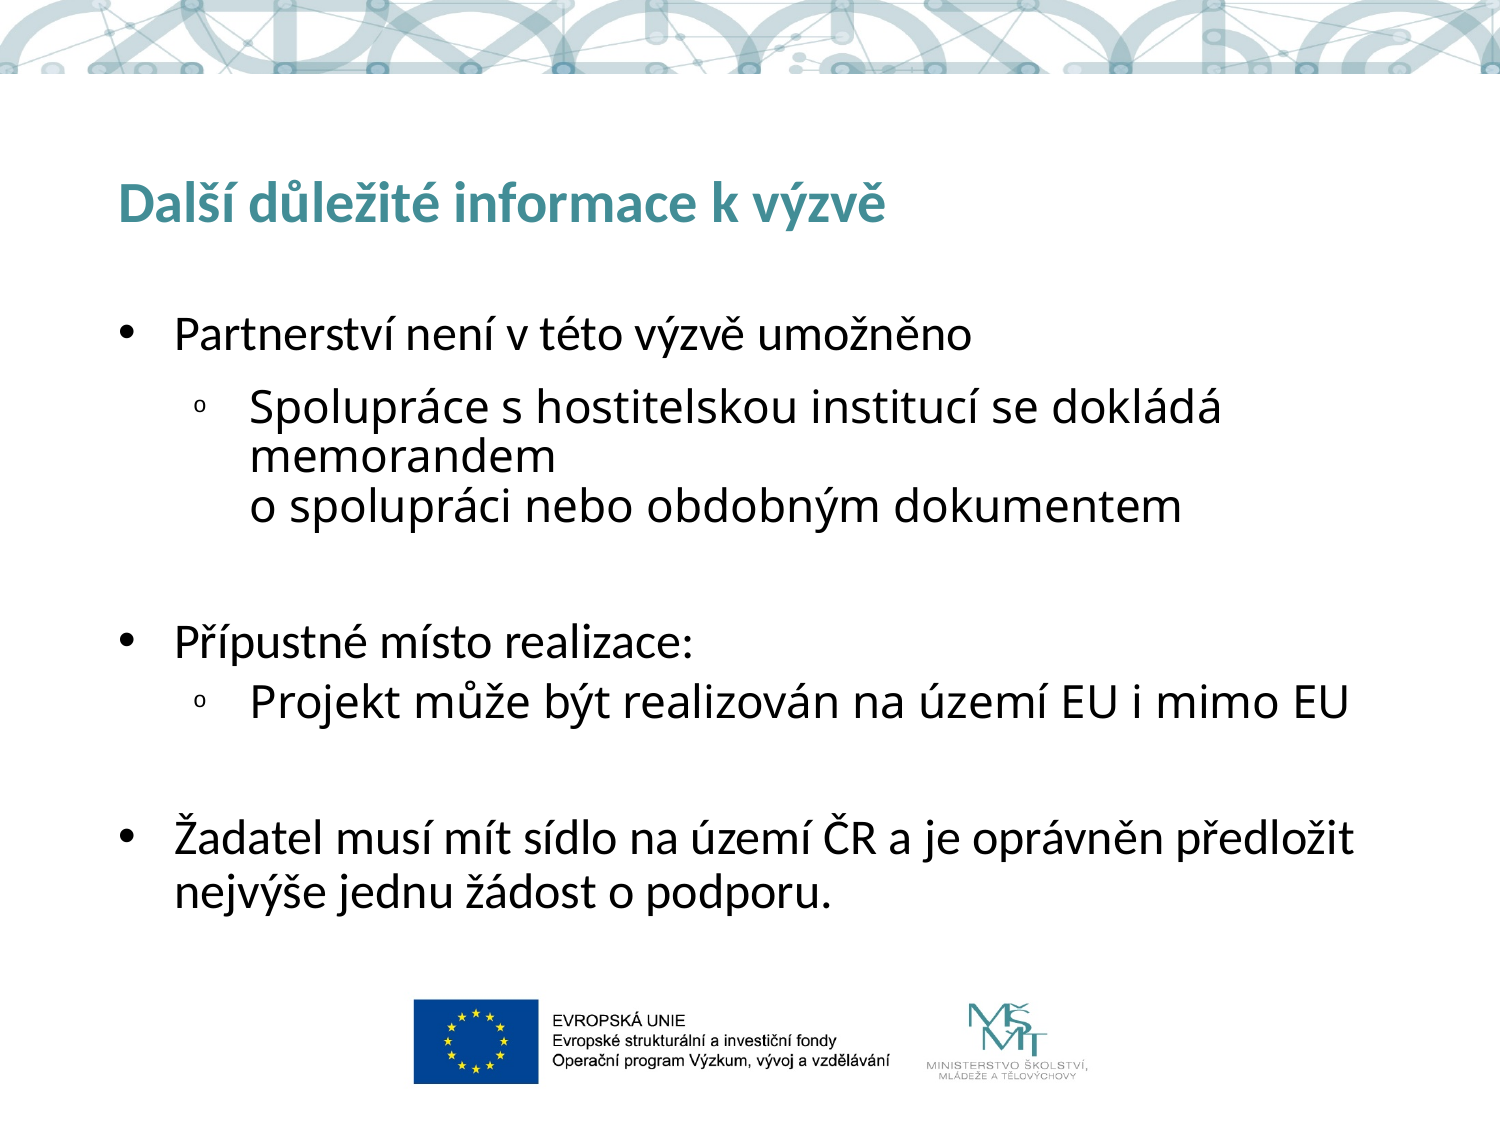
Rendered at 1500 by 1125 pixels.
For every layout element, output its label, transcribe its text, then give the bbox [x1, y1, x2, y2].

list Partnerství není v této výzvě umožněno Spolupráce s hostitelskou institucí se dokládá memorandem o spolupráci nebo obdobným dokumentem Přípustné místo realizace: Projekt může být realizován na území EU i mimo EU Žadatel musí mít sídlo na území ČR a je oprávněn předložit nejvýše jednu žádost o podporu. [103, 299, 1426, 957]
picture [371, 957, 1129, 1125]
picture [0, 0, 1500, 74]
title Další důležité informace k výzvě [103, 129, 1397, 278]
